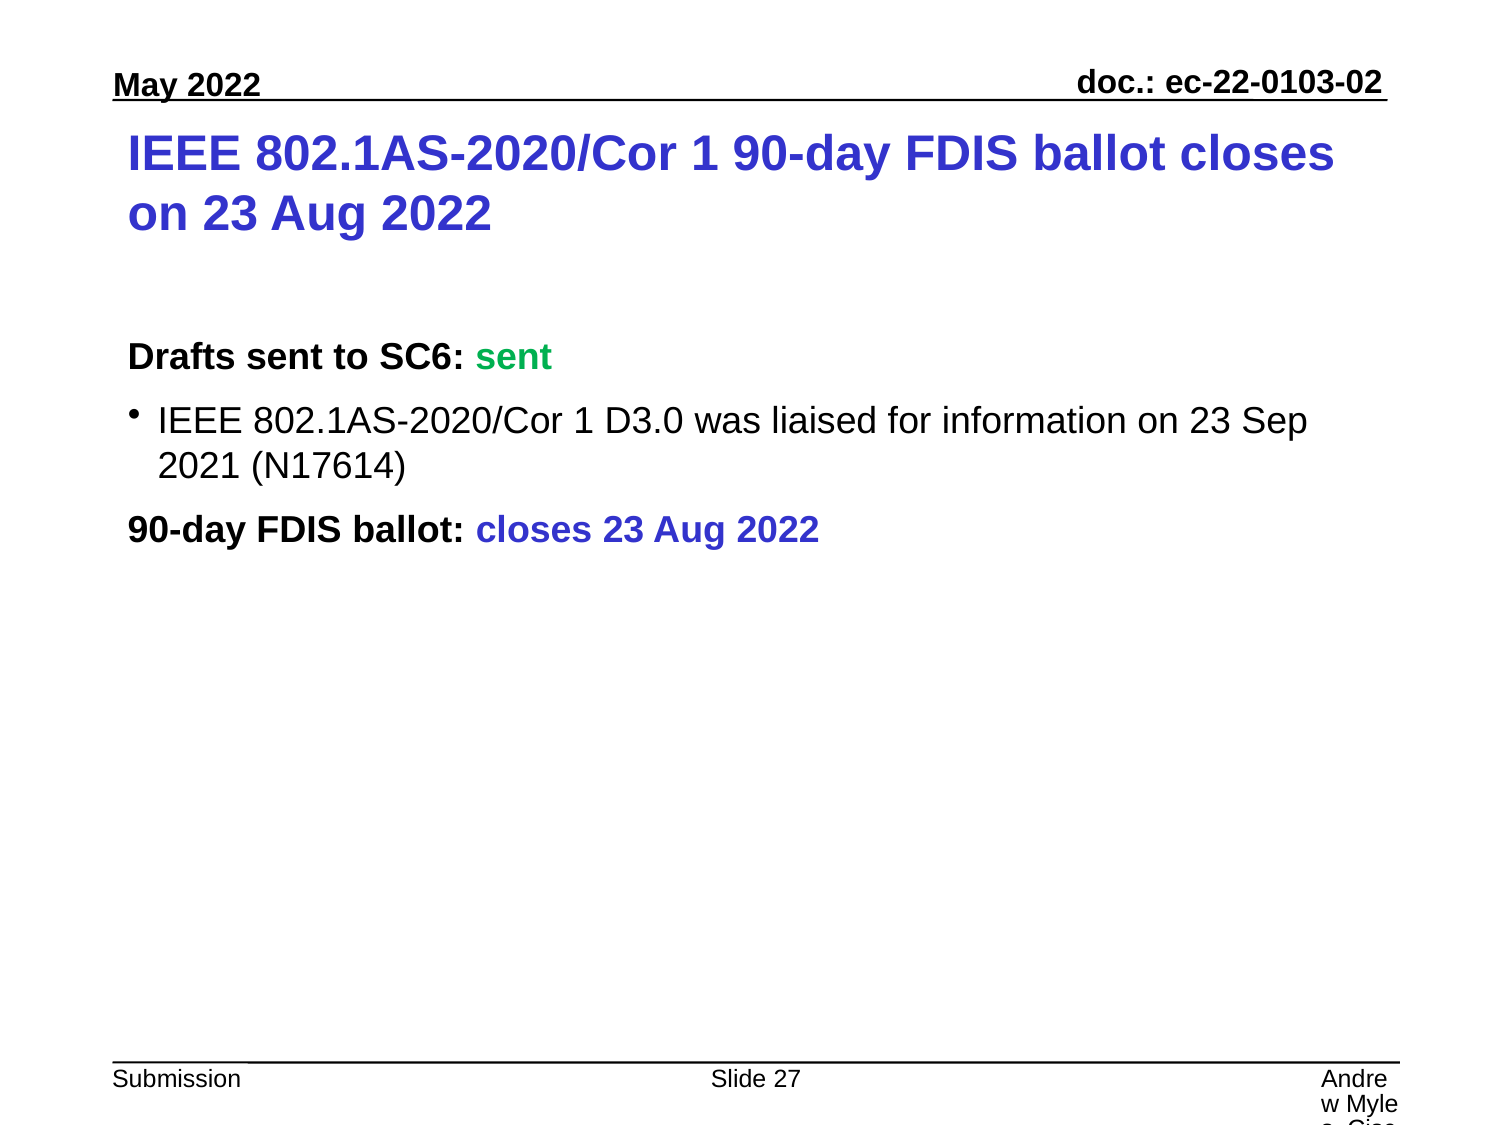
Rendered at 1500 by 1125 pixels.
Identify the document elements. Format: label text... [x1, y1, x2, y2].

footer Andrew Myles, Cisco [1320, 1061, 1402, 1093]
title IEEE 802.1AS-2020/Cor 1 90-day FDIS ballot closes on 23 Aug 2022 [112, 112, 1388, 288]
list Drafts sent to SC6: sent IEEE 802.1AS-2020/Cor 1 D3.0 was liaised for information on 23 Sep 2021 (N17614) 90-day FDIS ballot: closes 23 Aug 2022 [112, 324, 1388, 1000]
slide_number Slide 27 [709, 1061, 803, 1093]
